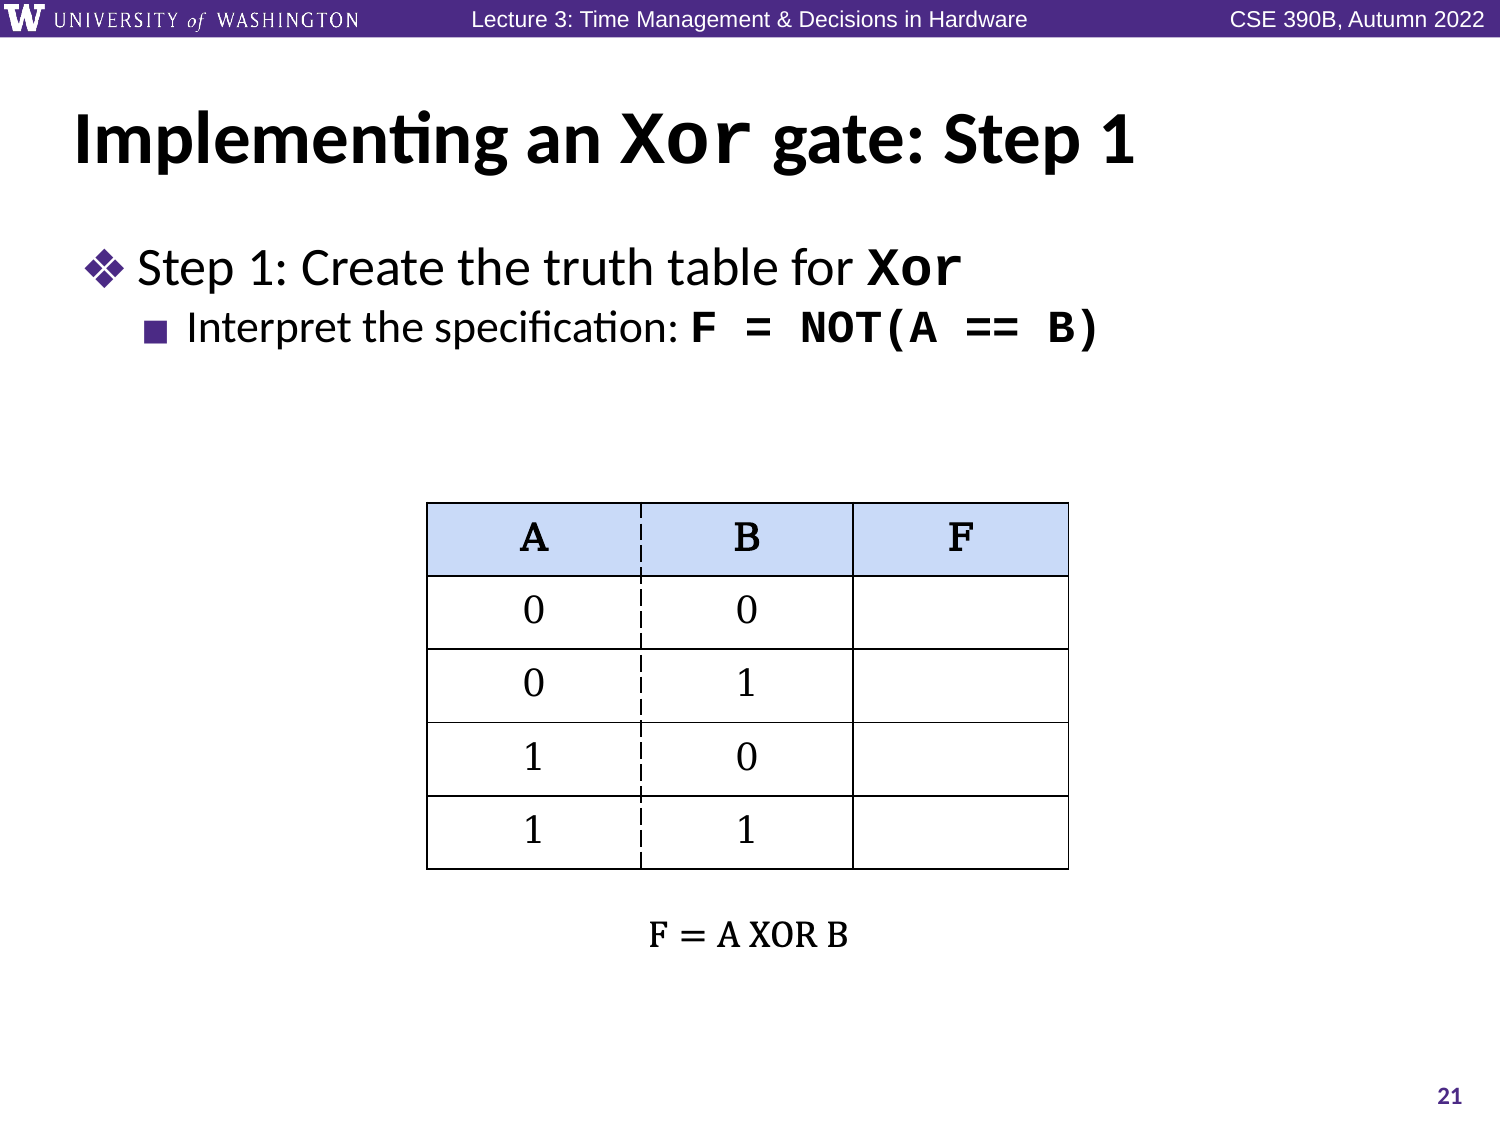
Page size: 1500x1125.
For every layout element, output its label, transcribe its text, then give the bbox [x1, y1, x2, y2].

table_cell [854, 650, 1068, 722]
picture [4, 4, 358, 32]
table_header F [854, 504, 1068, 575]
table_cell [854, 797, 1068, 868]
table_cell 1 [641, 650, 852, 722]
table_cell 0 [428, 650, 641, 722]
slide_number 21 [1400, 1065, 1500, 1125]
table_cell [854, 577, 1068, 648]
table_header B [641, 504, 852, 575]
table_header A [428, 504, 641, 575]
list Step 1: Create the truth table for Xor Interpret the specification: F = NOT(A == B) [65, 223, 1438, 1040]
table_cell 1 [428, 797, 641, 868]
table_cell 0 [428, 577, 641, 648]
table_cell [854, 723, 1068, 795]
table_cell 0 [641, 723, 852, 795]
table_cell 0 [641, 577, 852, 648]
table_cell 1 [641, 797, 852, 868]
title Implementing an Xor gate: Step 1 [58, 71, 1438, 197]
table_cell 1 [428, 723, 641, 795]
text_box [427, 901, 1069, 998]
